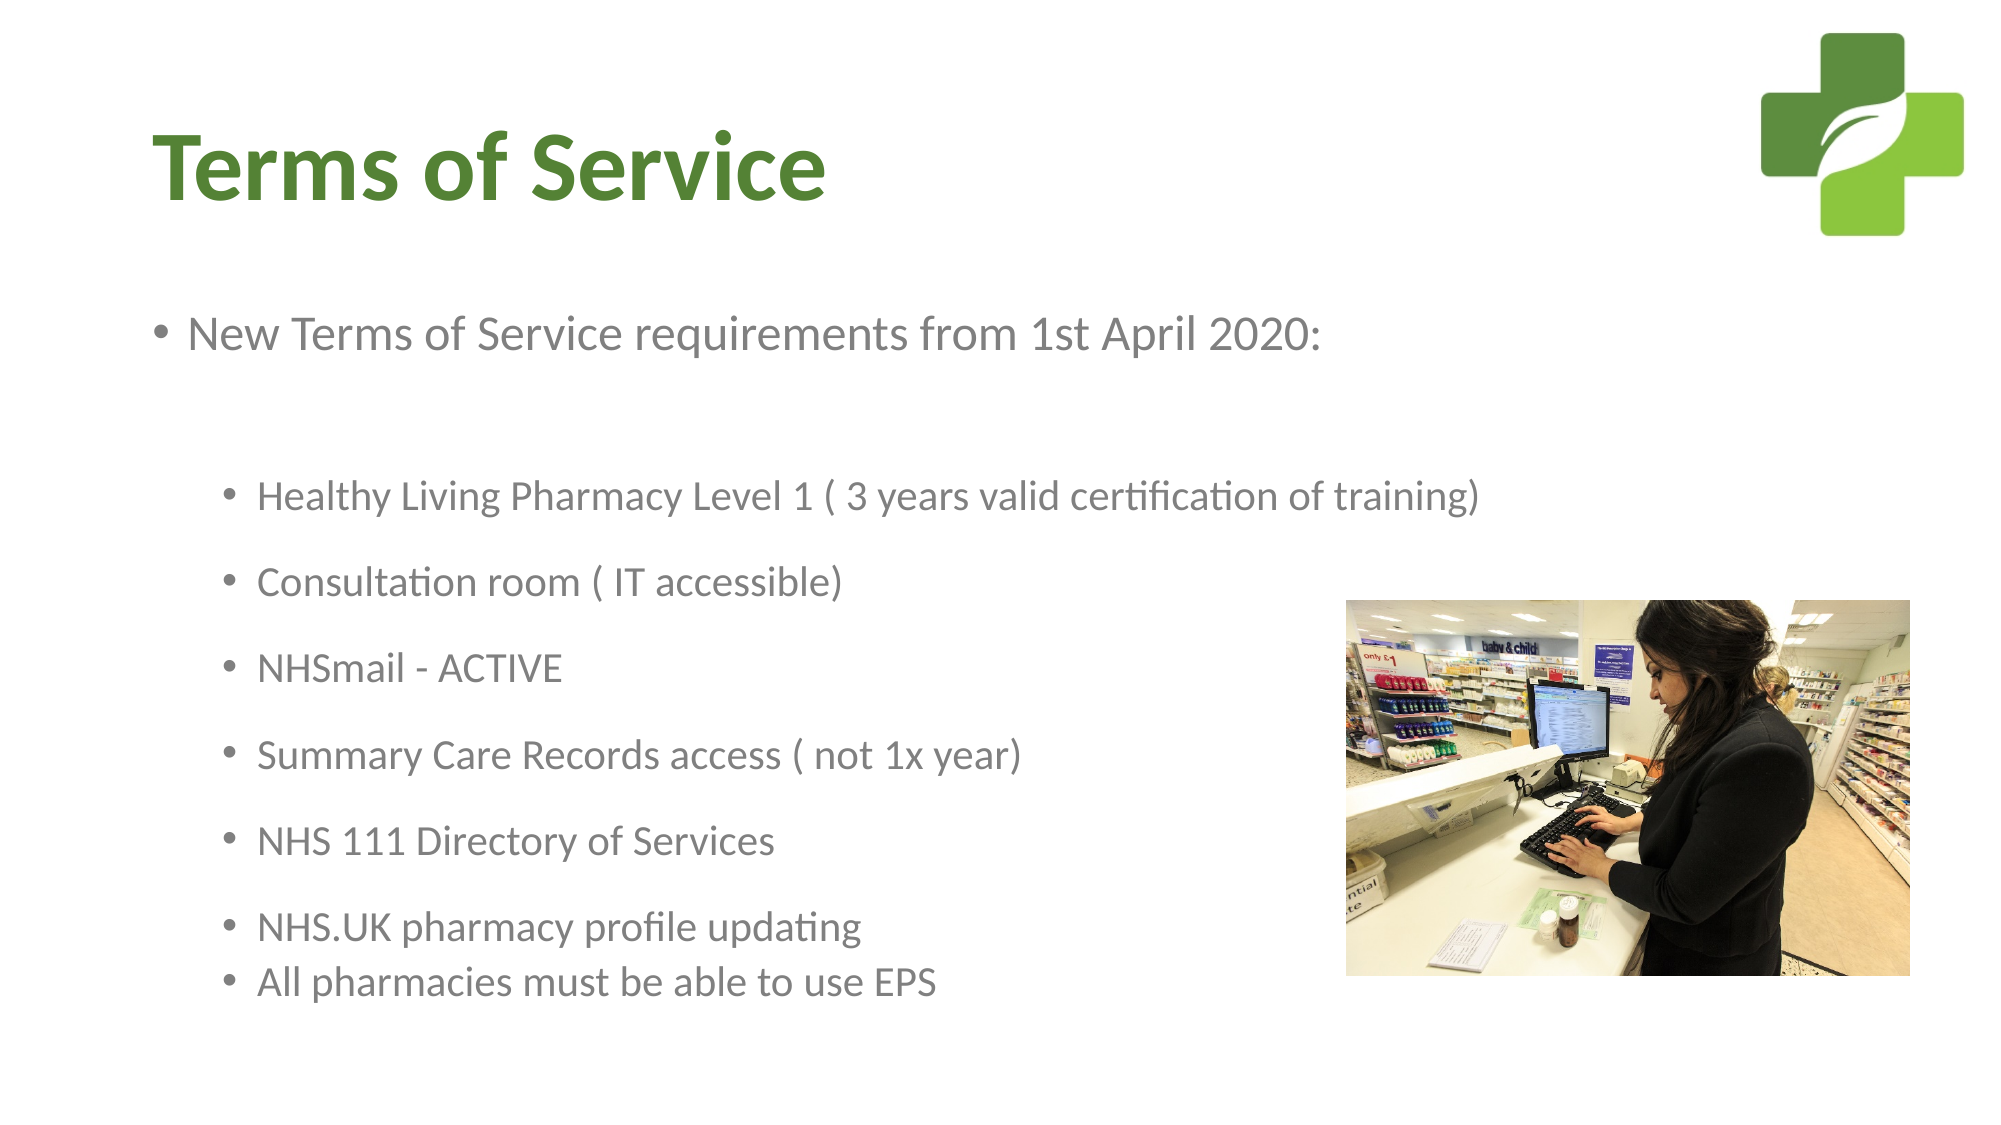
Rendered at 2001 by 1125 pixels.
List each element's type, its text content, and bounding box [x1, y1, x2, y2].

title Terms of Service [137, 59, 1863, 278]
picture [1346, 600, 1910, 976]
list New Terms of Service requirements from 1st April 2020: Healthy Living Pharmacy Level 1 ( 3 years valid certification of training) Consultation room ( IT accessible) NHSmail - ACTIVE Summary Care Records access ( not 1x year) NHS 111 Directory of Services NHS.UK pharmacy profile updating All pharmacies must be able to use EPS [137, 299, 1863, 1014]
picture [1758, 30, 1967, 239]
